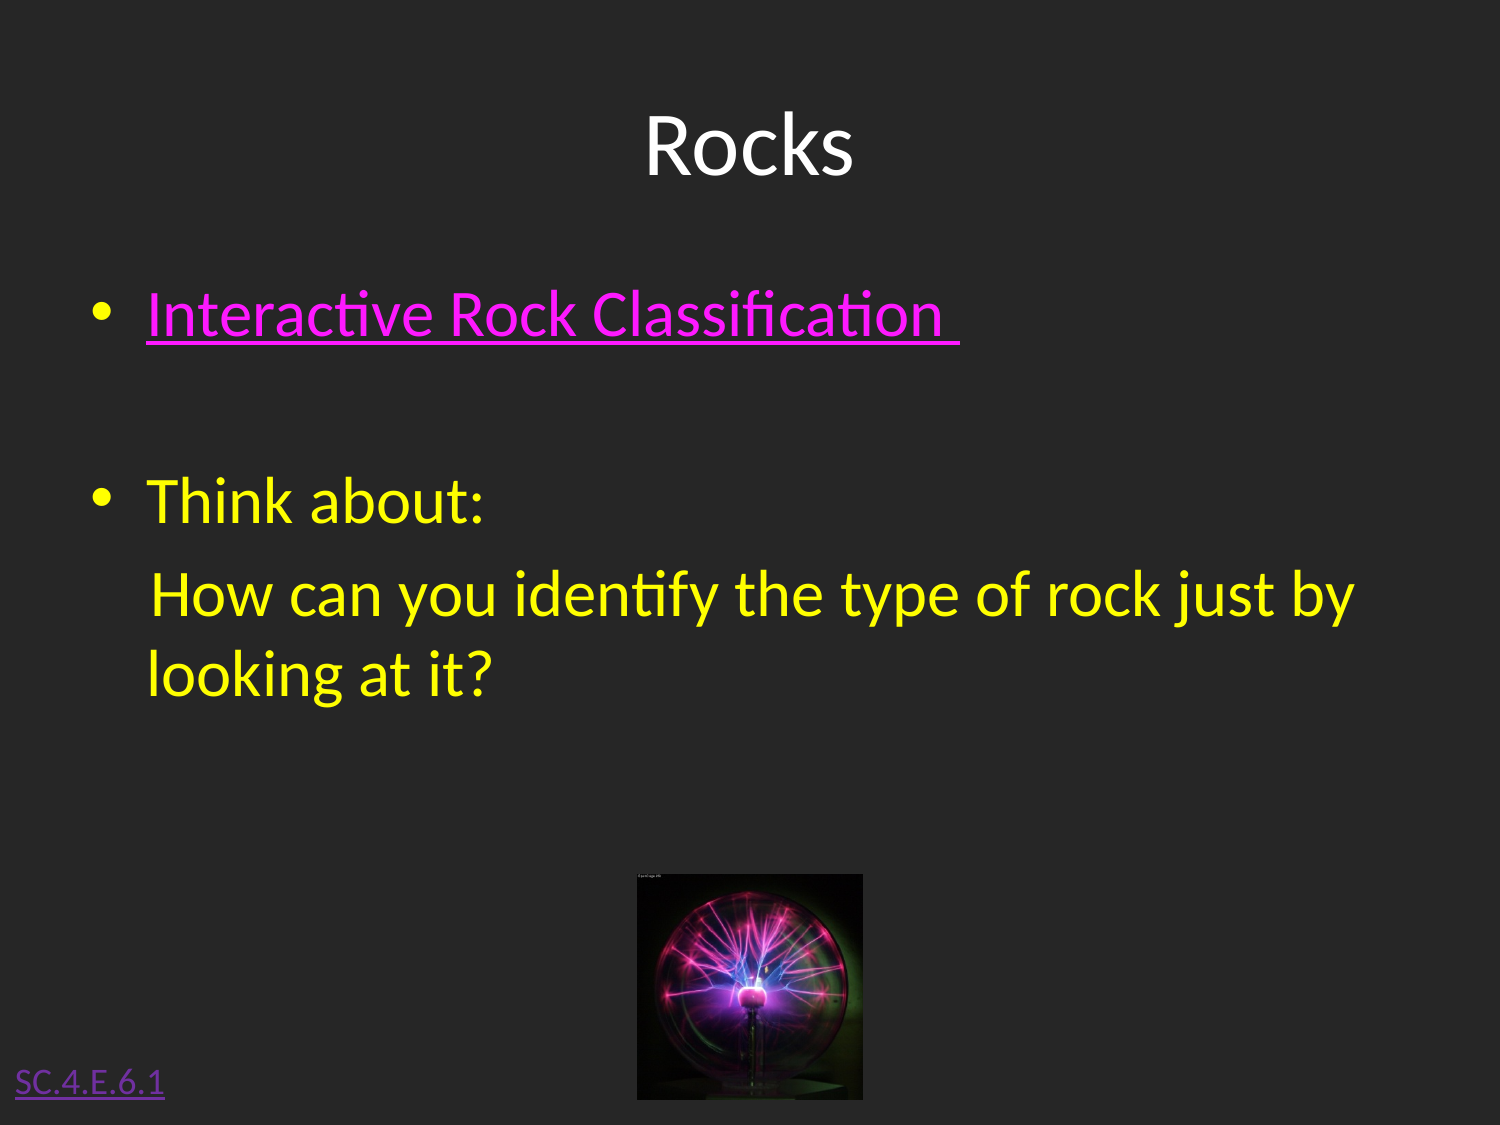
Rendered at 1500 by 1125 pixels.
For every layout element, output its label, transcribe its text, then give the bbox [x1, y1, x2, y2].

list Interactive Rock Classification Think about: How can you identify the type of rock just by looking at it? [75, 262, 1425, 1005]
picture [637, 1005, 863, 1100]
text_box SC.4.E.6.1 [0, 1049, 588, 1125]
title Rocks [75, 45, 1425, 233]
